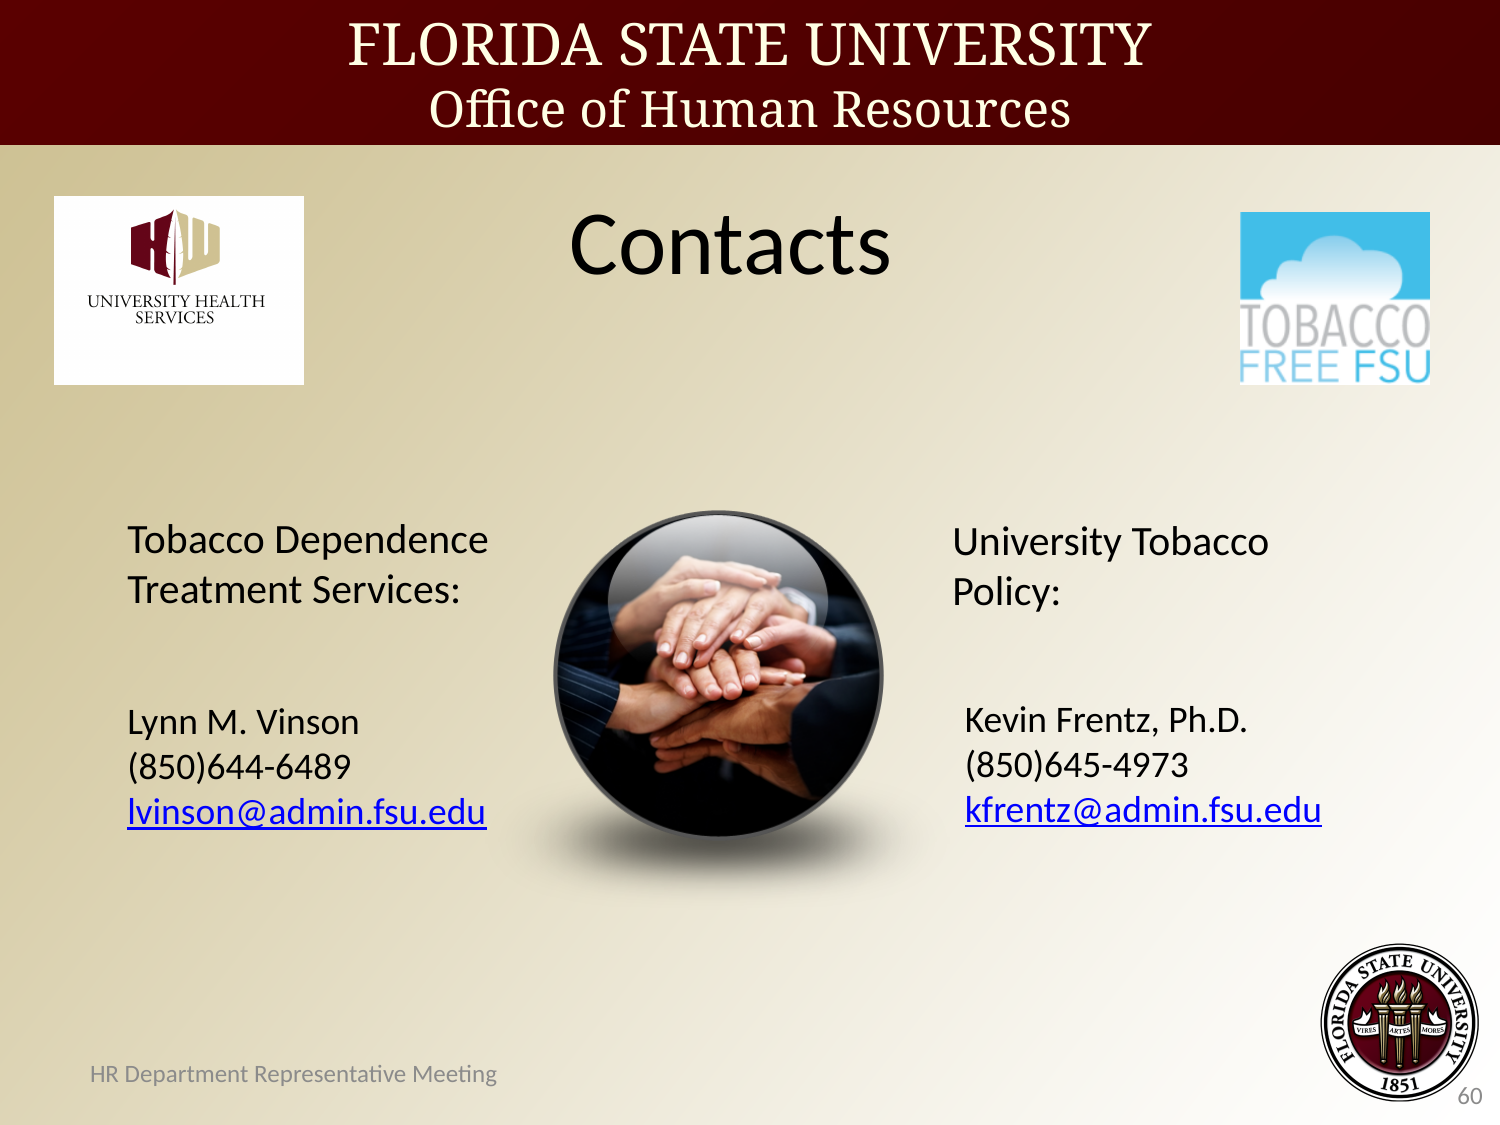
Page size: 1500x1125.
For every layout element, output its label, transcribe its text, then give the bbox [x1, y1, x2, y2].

text_box University Tobacco Policy: [952, 506, 1350, 622]
title Contacts [150, 162, 1313, 313]
slide_number 60 [1148, 1065, 1499, 1125]
slide_number HR Department Representative Meeting [75, 1042, 538, 1103]
text_box FLORIDA STATE UNIVERSITY Office of Human Resources [0, 0, 1500, 145]
picture [0, 145, 1500, 1125]
text_box Tobacco Dependence Treatment Services: [112, 504, 484, 619]
text_box Lynn M. Vinson (850)644-6489 lvinson@admin.fsu.edu [112, 689, 480, 885]
text_box Kevin Frentz, Ph.D. (850)645-4973 kfrentz@admin.fsu.edu [954, 687, 1350, 883]
